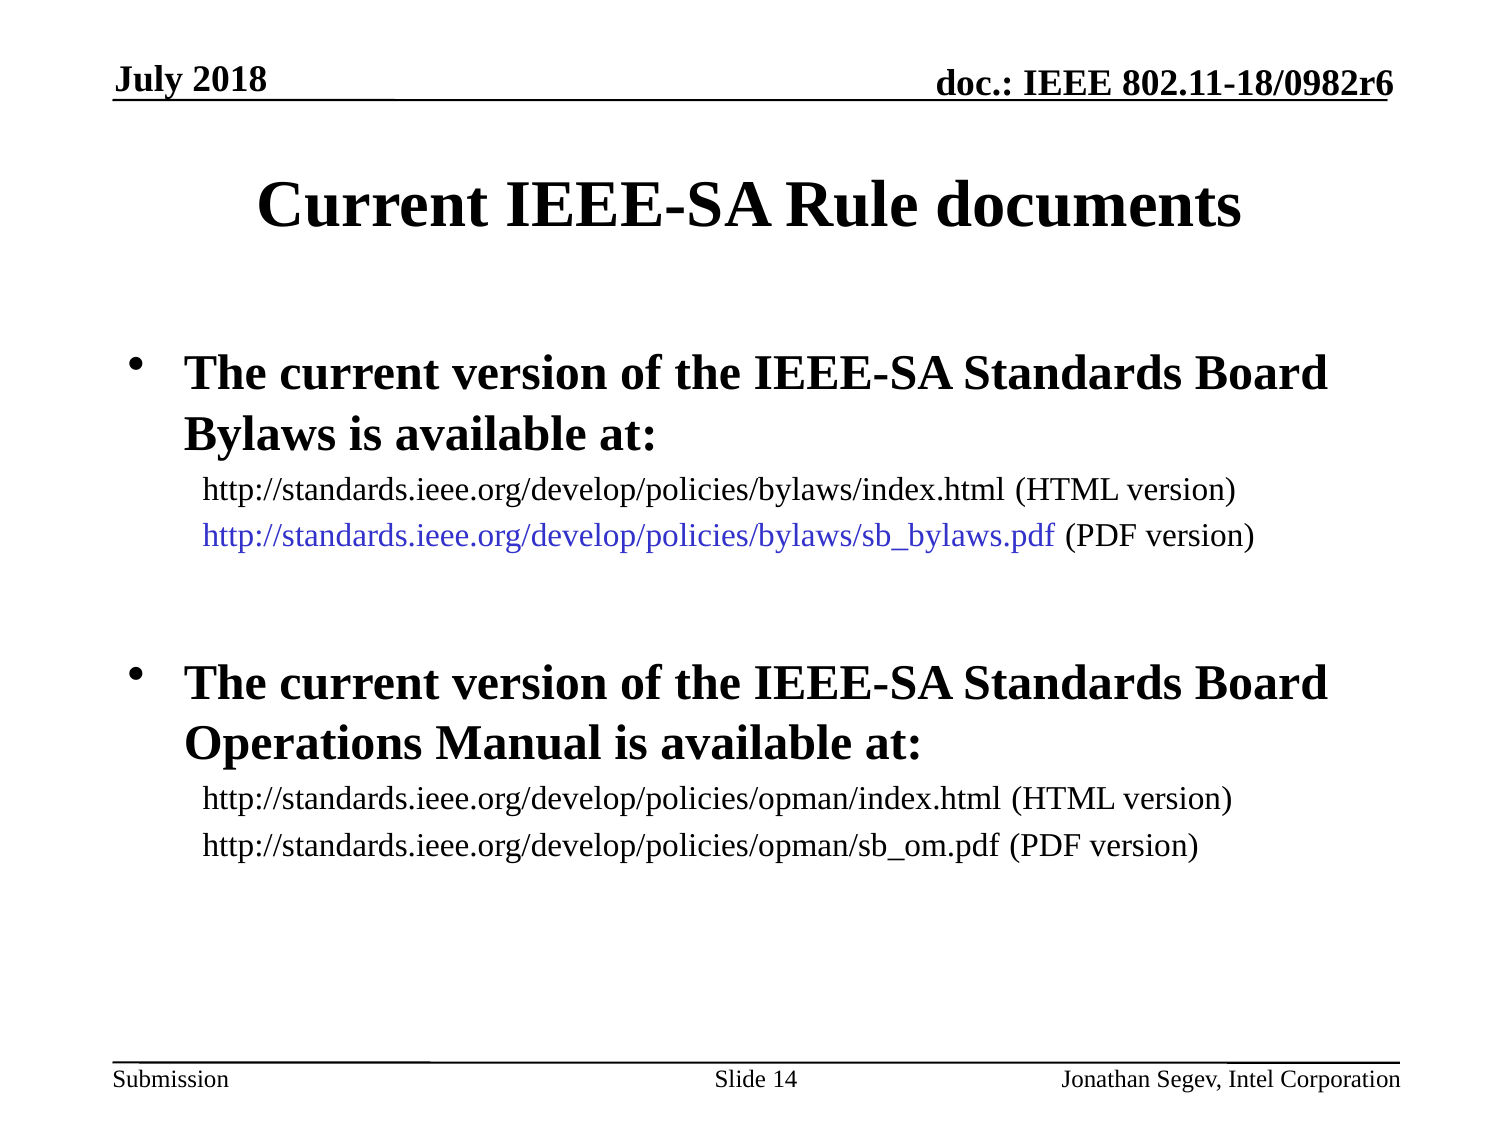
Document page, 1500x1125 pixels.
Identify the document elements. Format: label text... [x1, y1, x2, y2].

text_box Current IEEE-SA Rule documents [112, 112, 1388, 262]
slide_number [114, 54, 423, 100]
footer Jonathan Segev, Intel Corporation [878, 1061, 1402, 1093]
text_box The current version of the IEEE-SA Standards Board Bylaws is available at: http://standards.ieee.org/develop/policies/bylaws/index.html (HTML version) http://standards.ieee.org/develop/policies/bylaws/sb_bylaws.pdf (PDF version) The current version of the IEEE-SA Standards Board Operations Manual is available at: http://standards.ieee.org/develop/policies/opman/index.html (HTML version) http://standards.ieee.org/develop/policies/opman/sb_om.pdf (PDF version) [112, 262, 1388, 1050]
slide_number Slide 14 [712, 1061, 800, 1123]
